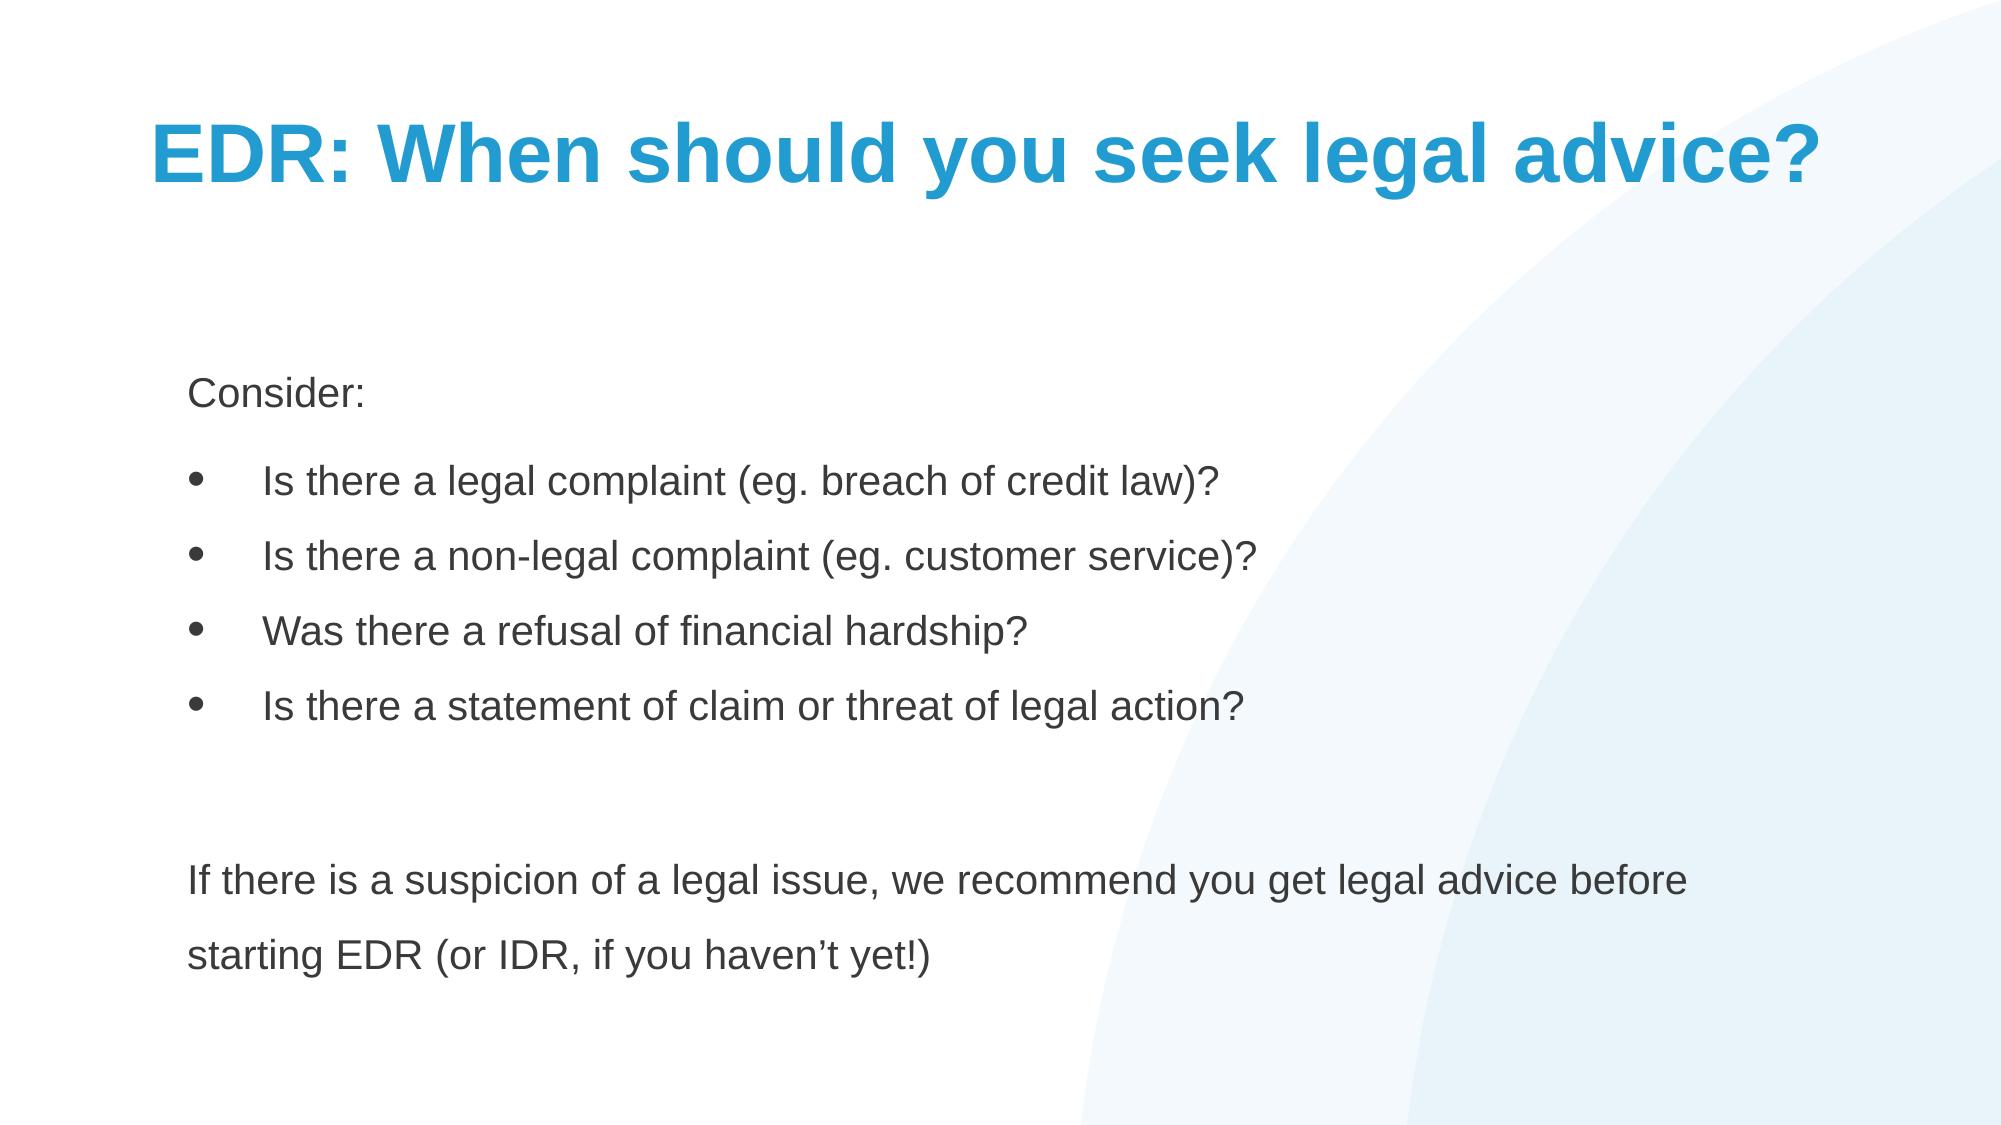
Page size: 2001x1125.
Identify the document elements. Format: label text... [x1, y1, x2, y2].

list Consider: Is there a legal complaint (eg. breach of credit law)? Is there a non-legal complaint (eg. customer service)? Was there a refusal of financial hardship? Is there a statement of claim or threat of legal action? If there is a suspicion of a legal issue, we recommend you get legal advice before starting EDR (or IDR, if you haven’t yet!) [172, 268, 1852, 1051]
title EDR: When should you seek legal advice? [51, 103, 1924, 287]
